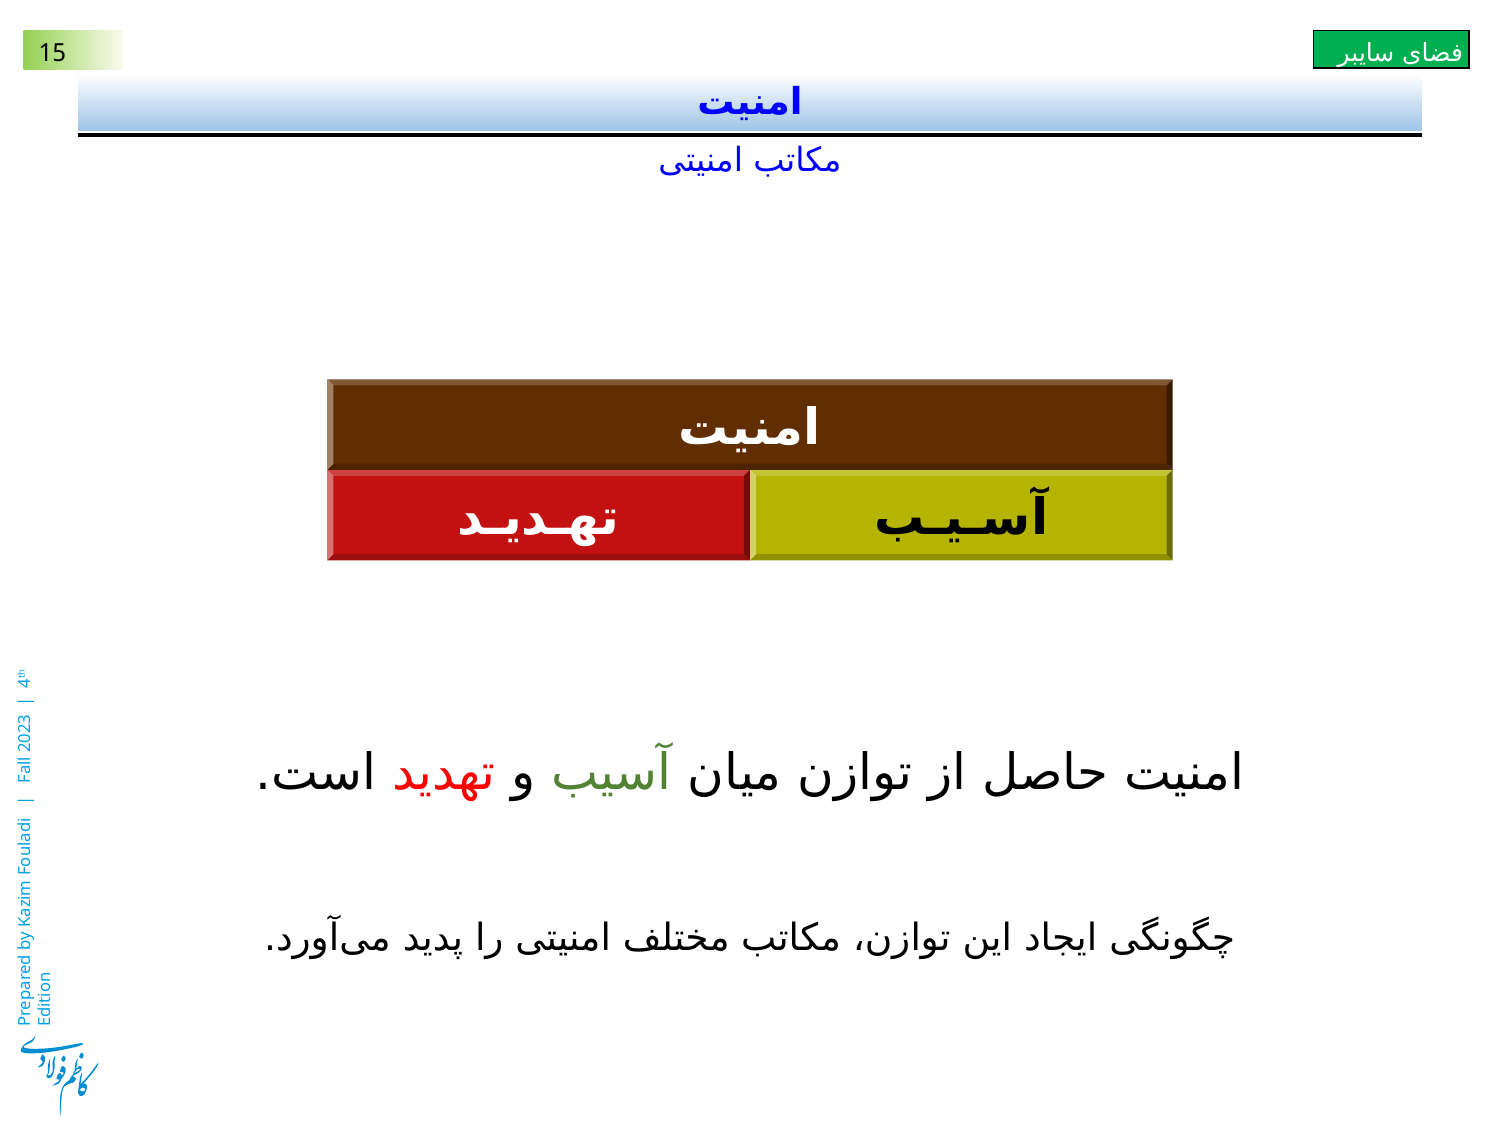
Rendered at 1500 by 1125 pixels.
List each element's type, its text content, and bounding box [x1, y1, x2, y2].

title امنیت [78, 75, 1422, 131]
text_box امنیت حاصل از توازن میان آسیب و تهدید است. [213, 732, 1287, 794]
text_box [327, 379, 1173, 561]
text_box چگونگی ایجاد این توازن، مکاتب مختلف امنیتی را پدید می‌آورد. [213, 905, 1287, 1006]
list مکاتب امنیتی [78, 139, 1422, 183]
